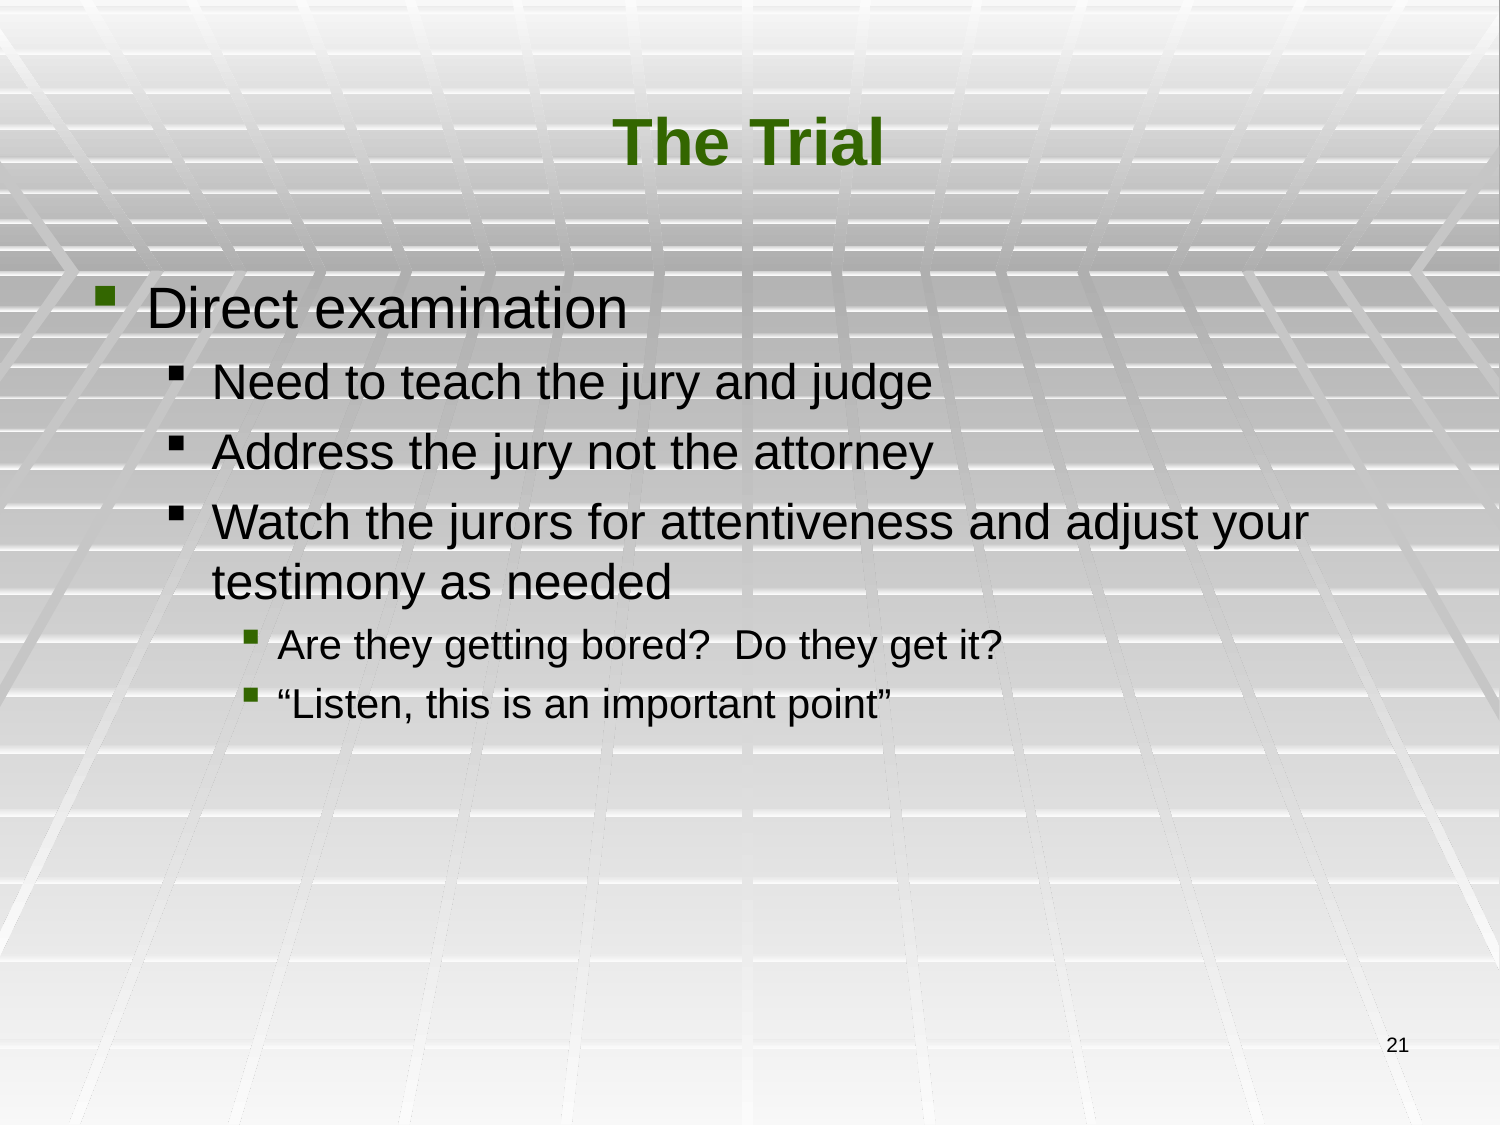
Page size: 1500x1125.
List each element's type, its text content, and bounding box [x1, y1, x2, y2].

title The Trial [74, 44, 1425, 233]
list Direct examination Need to teach the jury and judge Address the jury not the attorney Watch the jurors for attentiveness and adjust your testimony as needed Are they getting bored? Do they get it? “Listen, this is an important point” [74, 262, 1425, 1000]
slide_number 21 [1074, 1023, 1425, 1102]
